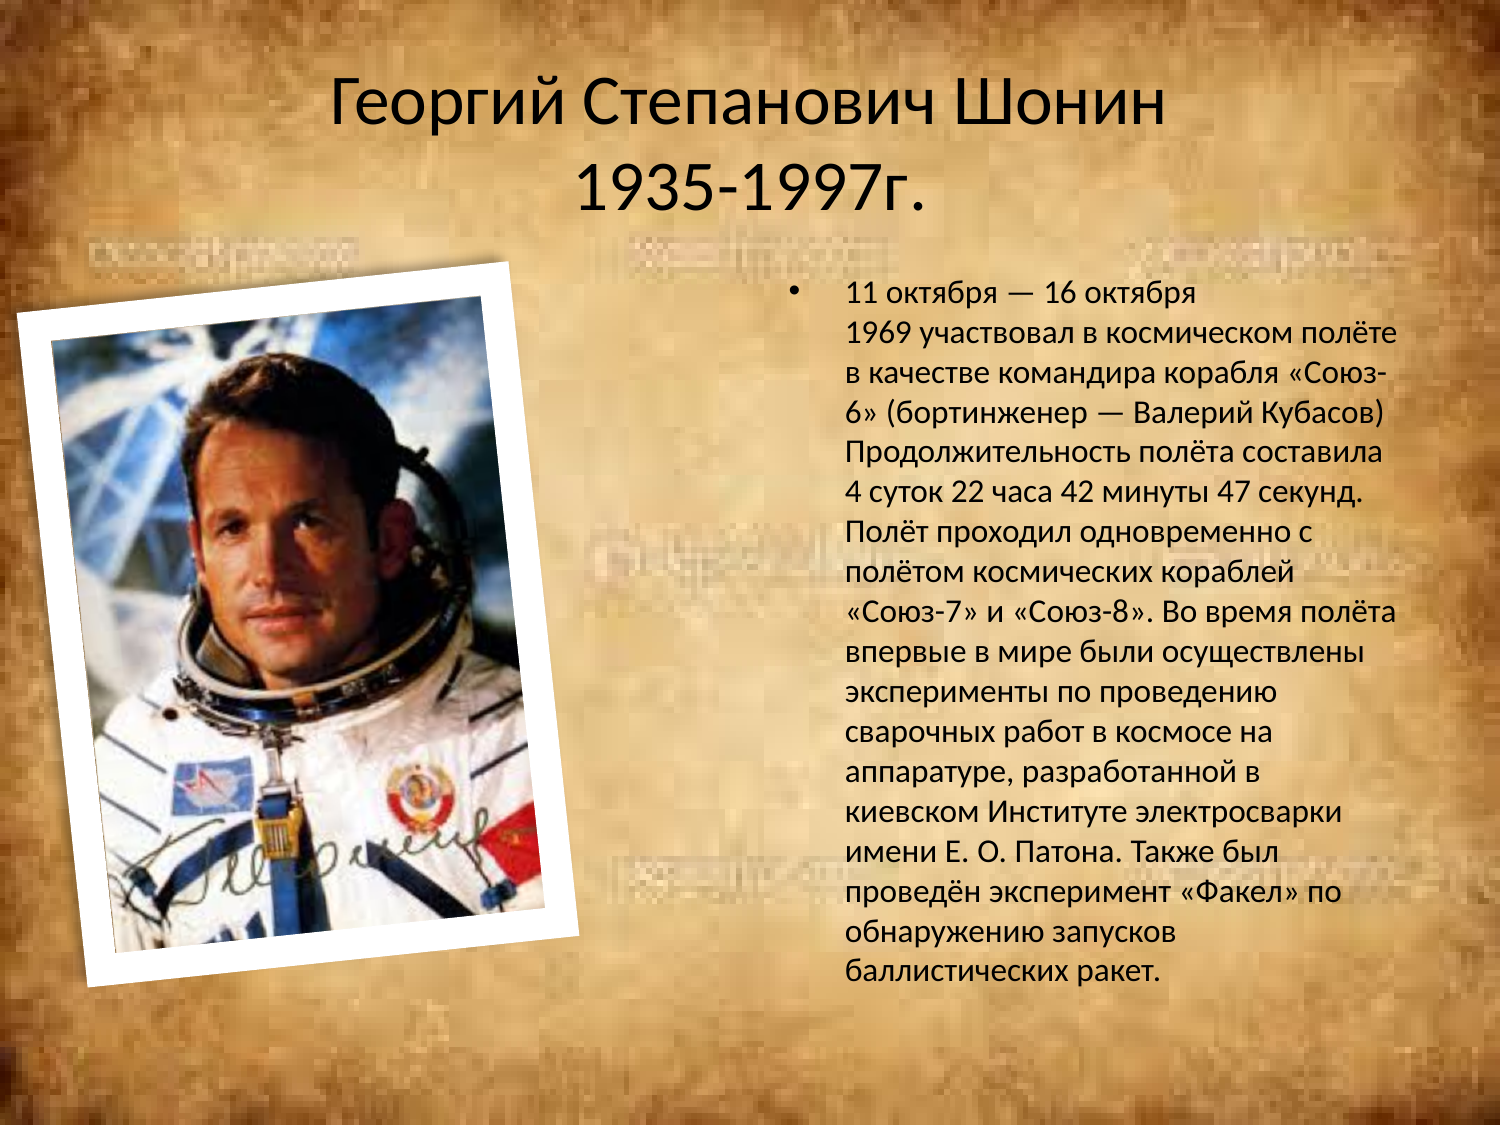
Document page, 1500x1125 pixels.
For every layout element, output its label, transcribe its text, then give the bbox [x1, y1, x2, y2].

picture [0, 0, 1500, 1125]
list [81, 316, 515, 933]
list 11 октября — 16 октября 1969 участвовал в космическом полёте в качестве командира корабля «Союз-6» (бортинженер — Валерий Кубасов) Продолжительность полёта составила 4 суток 22 часа 42 минуты 47 секунд. Полёт проходил одновременно с полётом космических кораблей «Союз-7» и «Союз-8». Во время полёта впервые в мире были осуществлены эксперименты по проведению сварочных работ в космосе на аппаратуре, разработанной в киевском Институте электросварки имени Е. О. Патона. Также был проведён эксперимент «Факел» по обнаружению запусков баллистических ракет. [773, 262, 1418, 985]
title Георгий Степанович Шонин 1935-1997г. [75, 45, 1425, 233]
